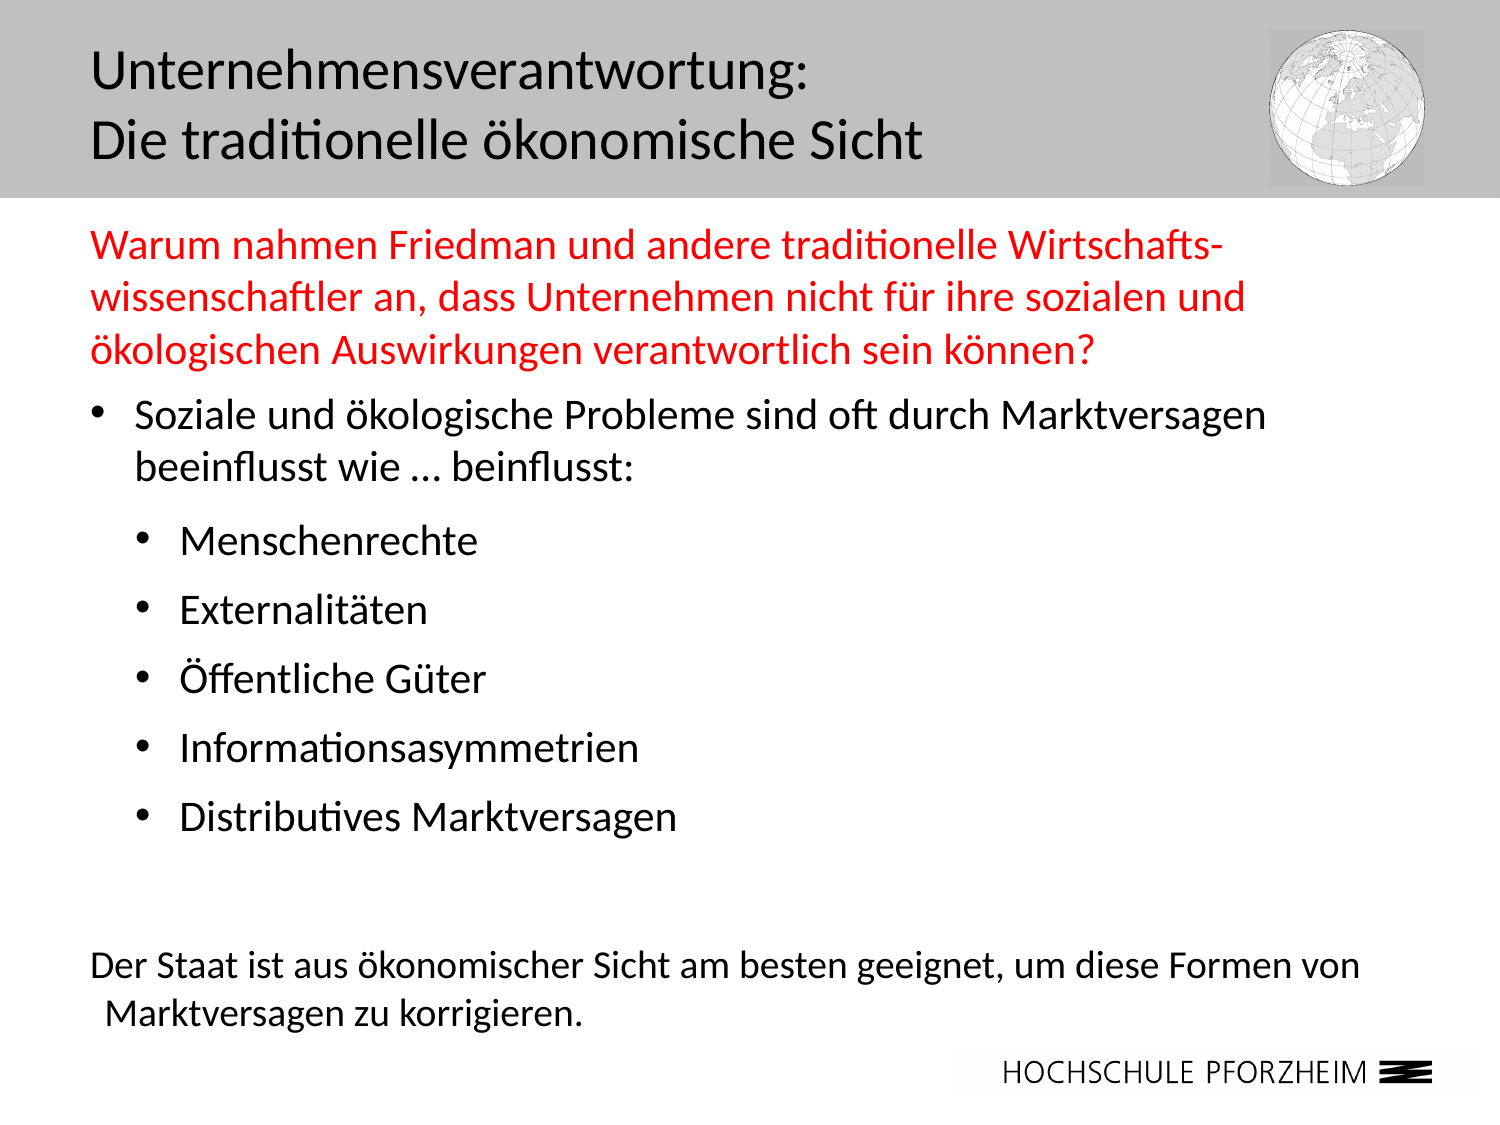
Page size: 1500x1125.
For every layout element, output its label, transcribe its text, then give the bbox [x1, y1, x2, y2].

list Warum nahmen Friedman und andere traditionelle Wirtschafts-wissenschaftler an, dass Unternehmen nicht für ihre sozialen und ökologischen Auswirkungen verantwortlich sein können? Soziale und ökologische Probleme sind oft durch Marktversagen beeinflusst wie … beinflusst: Menschenrechte Externalitäten Öffentliche Güter Informationsasymmetrien Distributives Marktversagen Der Staat ist aus ökonomischer Sicht am besten geeignet, um diese Formen von Marktversagen zu korrigieren. [75, 208, 1425, 1010]
title Unternehmensverantwortung: Die traditionelle ökonomische Sicht [75, 7, 1425, 195]
picture [950, 1046, 1483, 1098]
